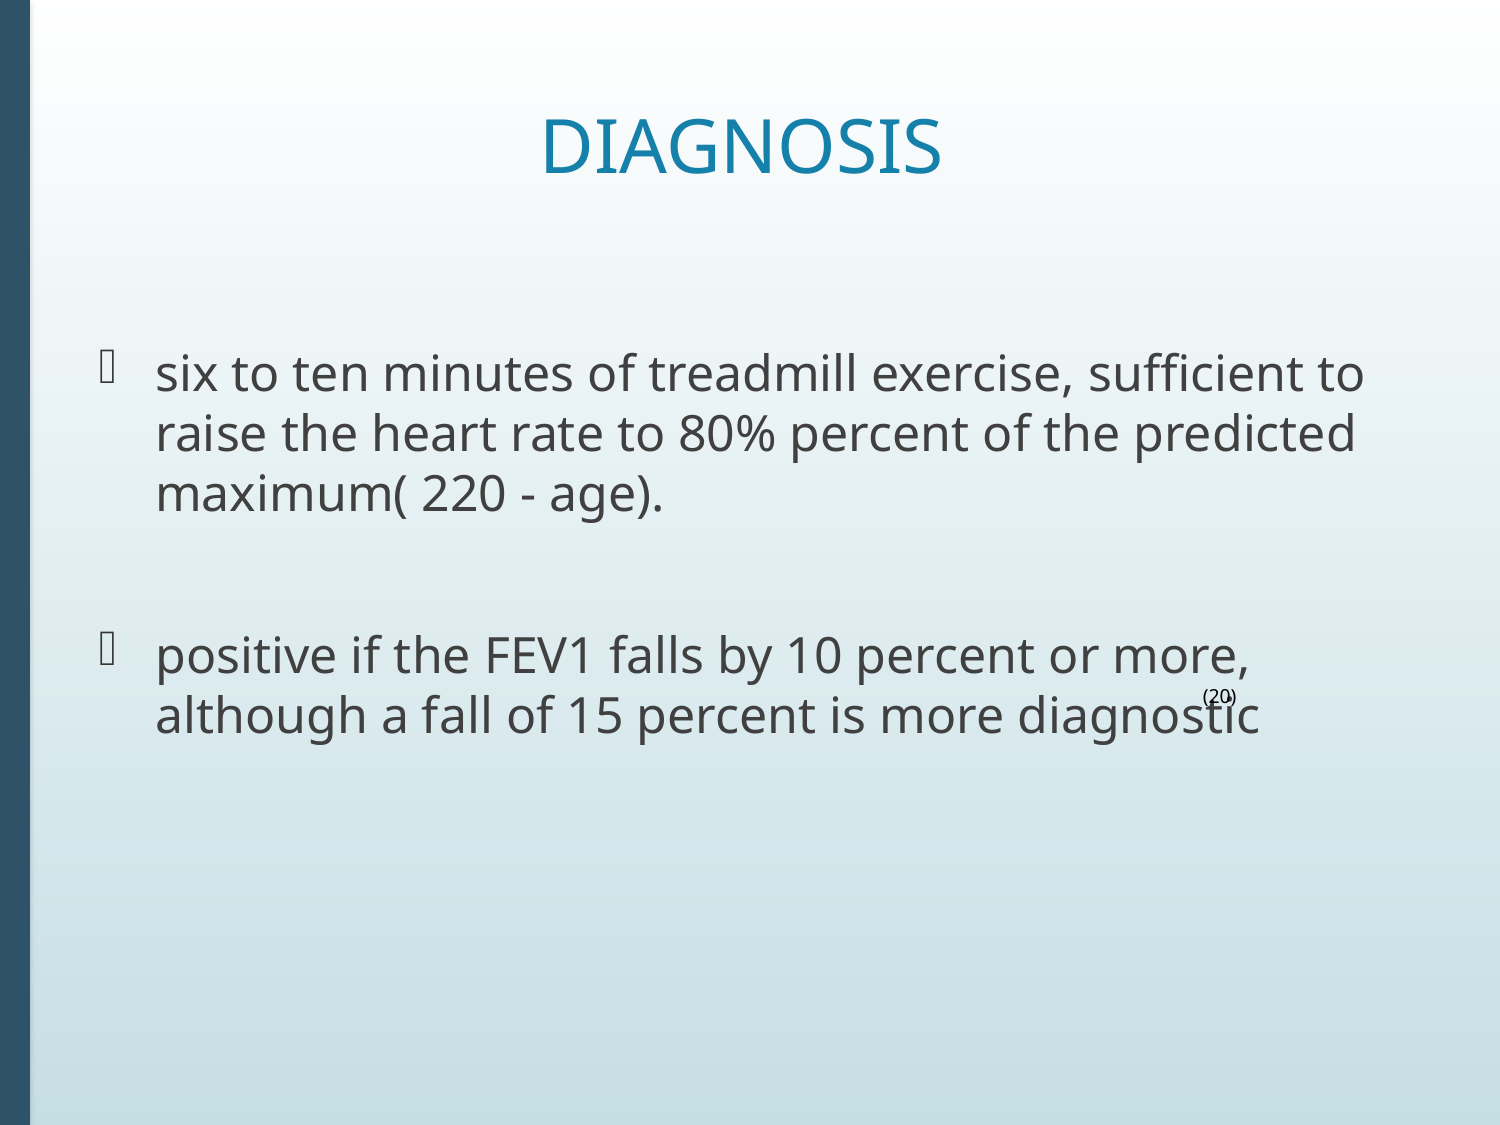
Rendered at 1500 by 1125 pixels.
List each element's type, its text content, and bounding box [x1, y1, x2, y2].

list six to ten minutes of treadmill exercise, sufficient to raise the heart rate to 80% percent of the predicted maximum( 220 - age). positive if the FEV1 falls by 10 percent or more, although a fall of 15 percent is more diagnostic [83, 253, 1400, 970]
title Diagnosis [83, 72, 1400, 216]
text_box (20) [1188, 673, 1252, 728]
